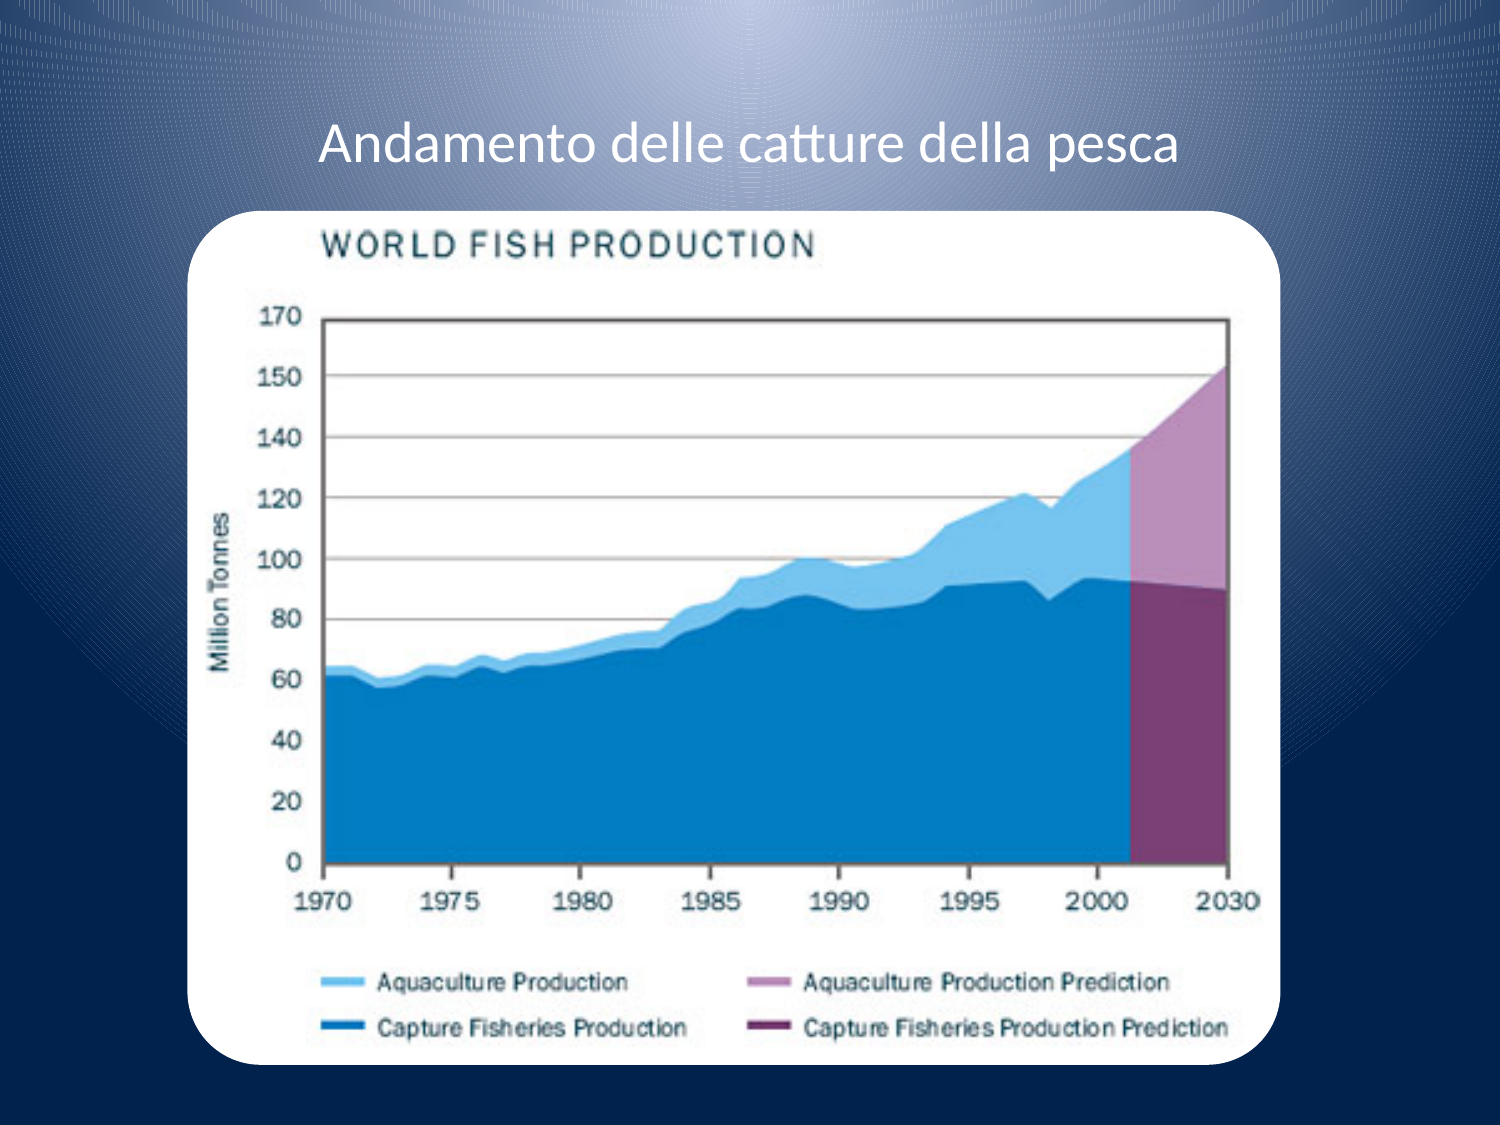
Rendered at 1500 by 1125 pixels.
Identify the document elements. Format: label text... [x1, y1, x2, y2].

title Andamento delle catture della pesca [75, 45, 1425, 233]
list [187, 210, 1281, 1066]
